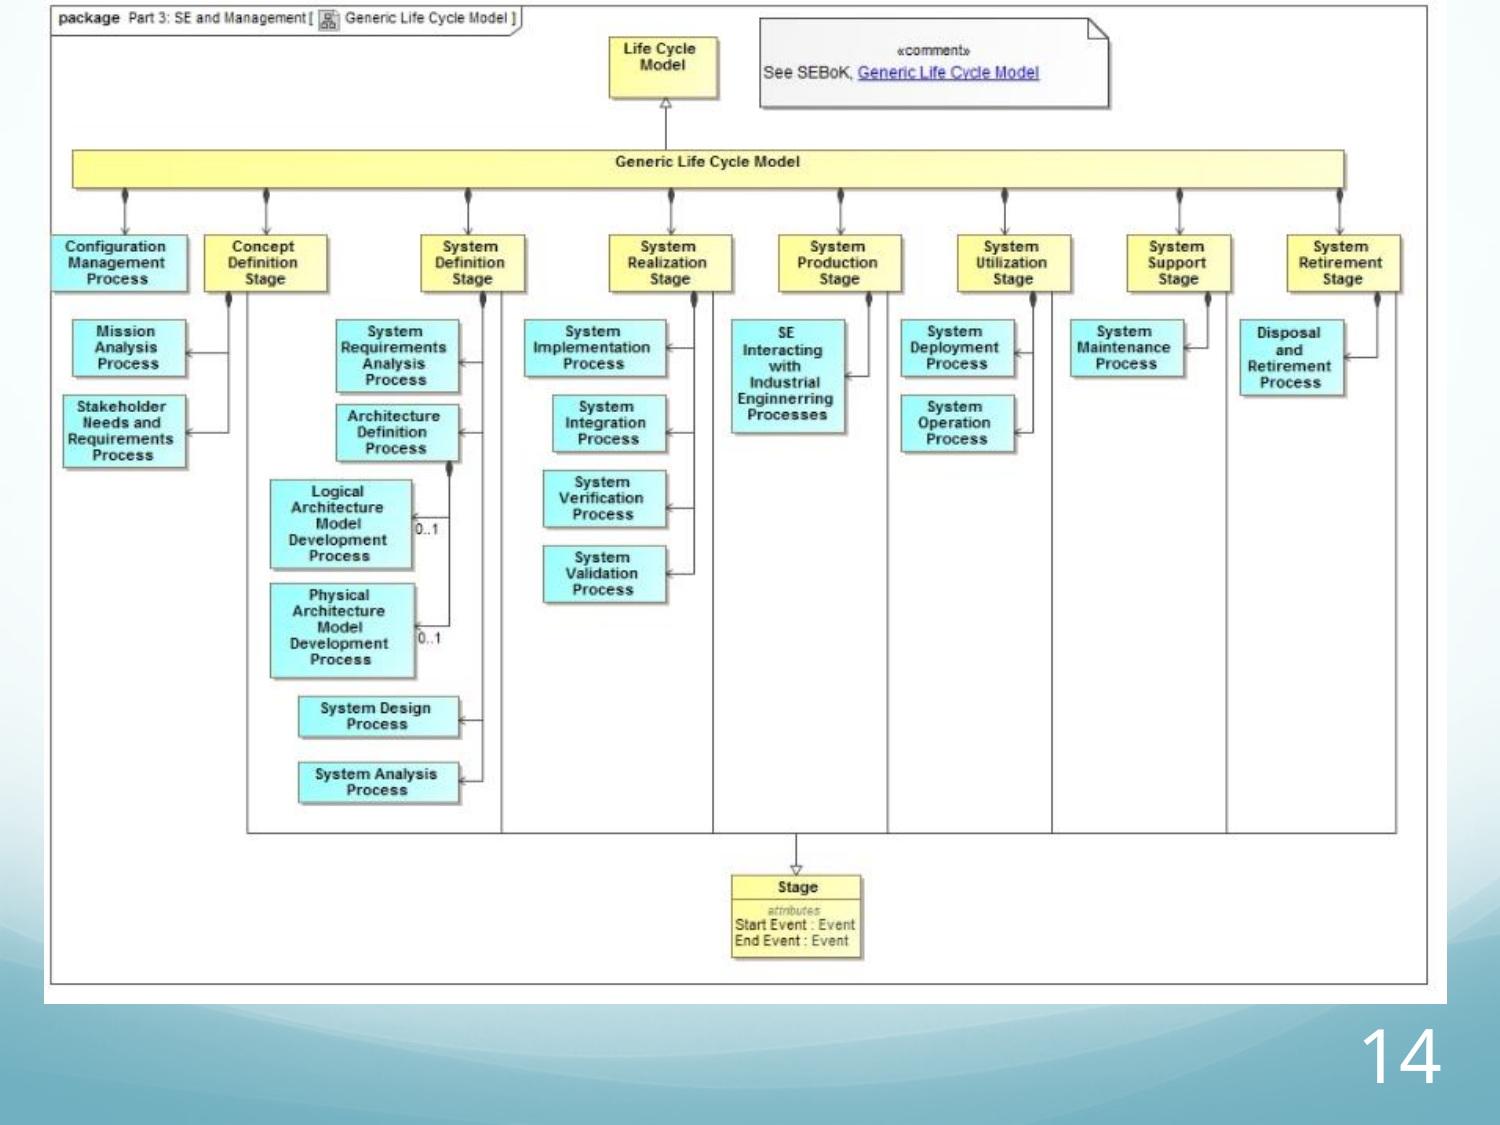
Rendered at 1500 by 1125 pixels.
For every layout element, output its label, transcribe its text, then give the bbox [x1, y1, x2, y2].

picture [44, 0, 1447, 1005]
slide_number 14 [1295, 1029, 1459, 1090]
